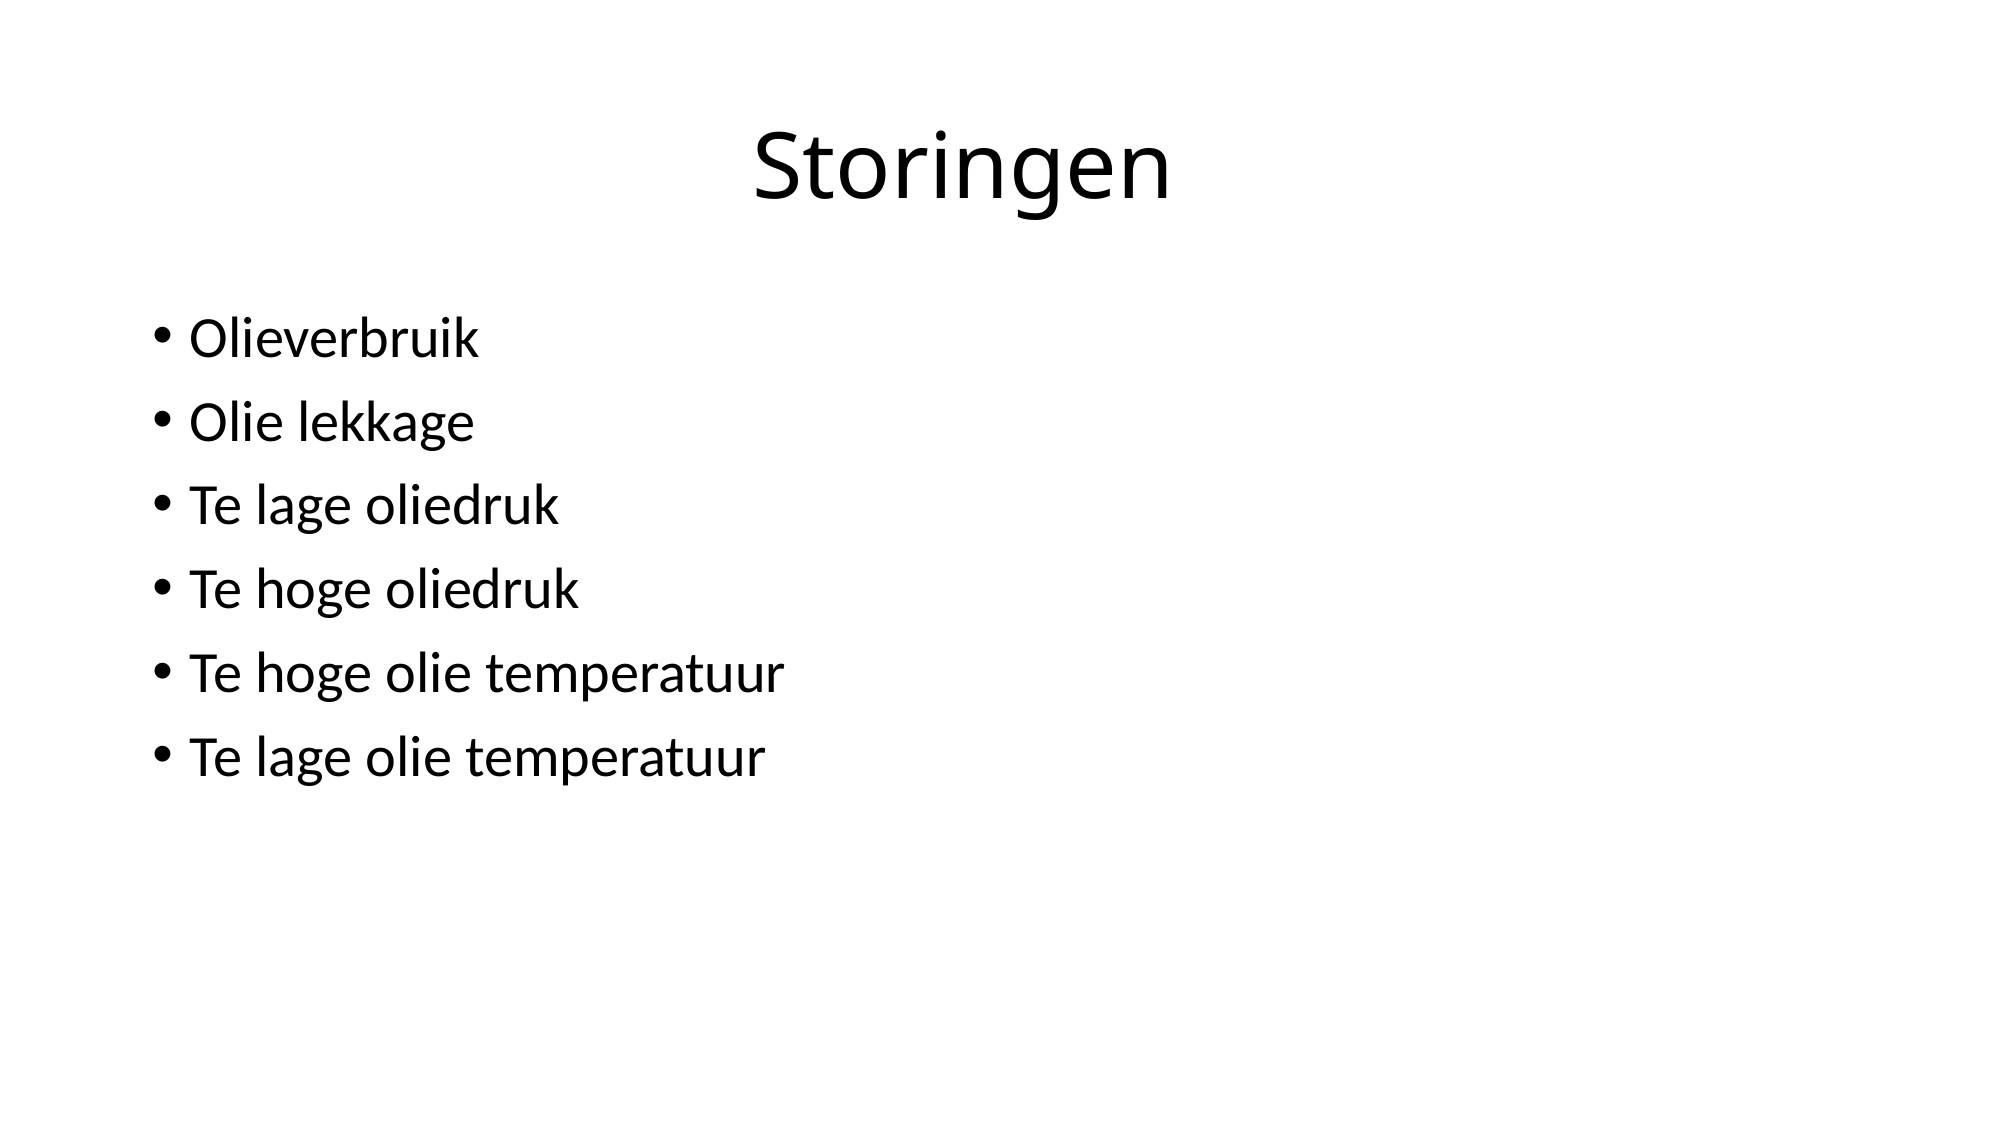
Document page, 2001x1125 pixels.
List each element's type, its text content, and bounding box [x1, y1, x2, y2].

list Olieverbruik Olie lekkage Te lage oliedruk Te hoge oliedruk Te hoge olie temperatuur Te lage olie temperatuur [137, 299, 1863, 1014]
title Storingen [137, 59, 1863, 278]
